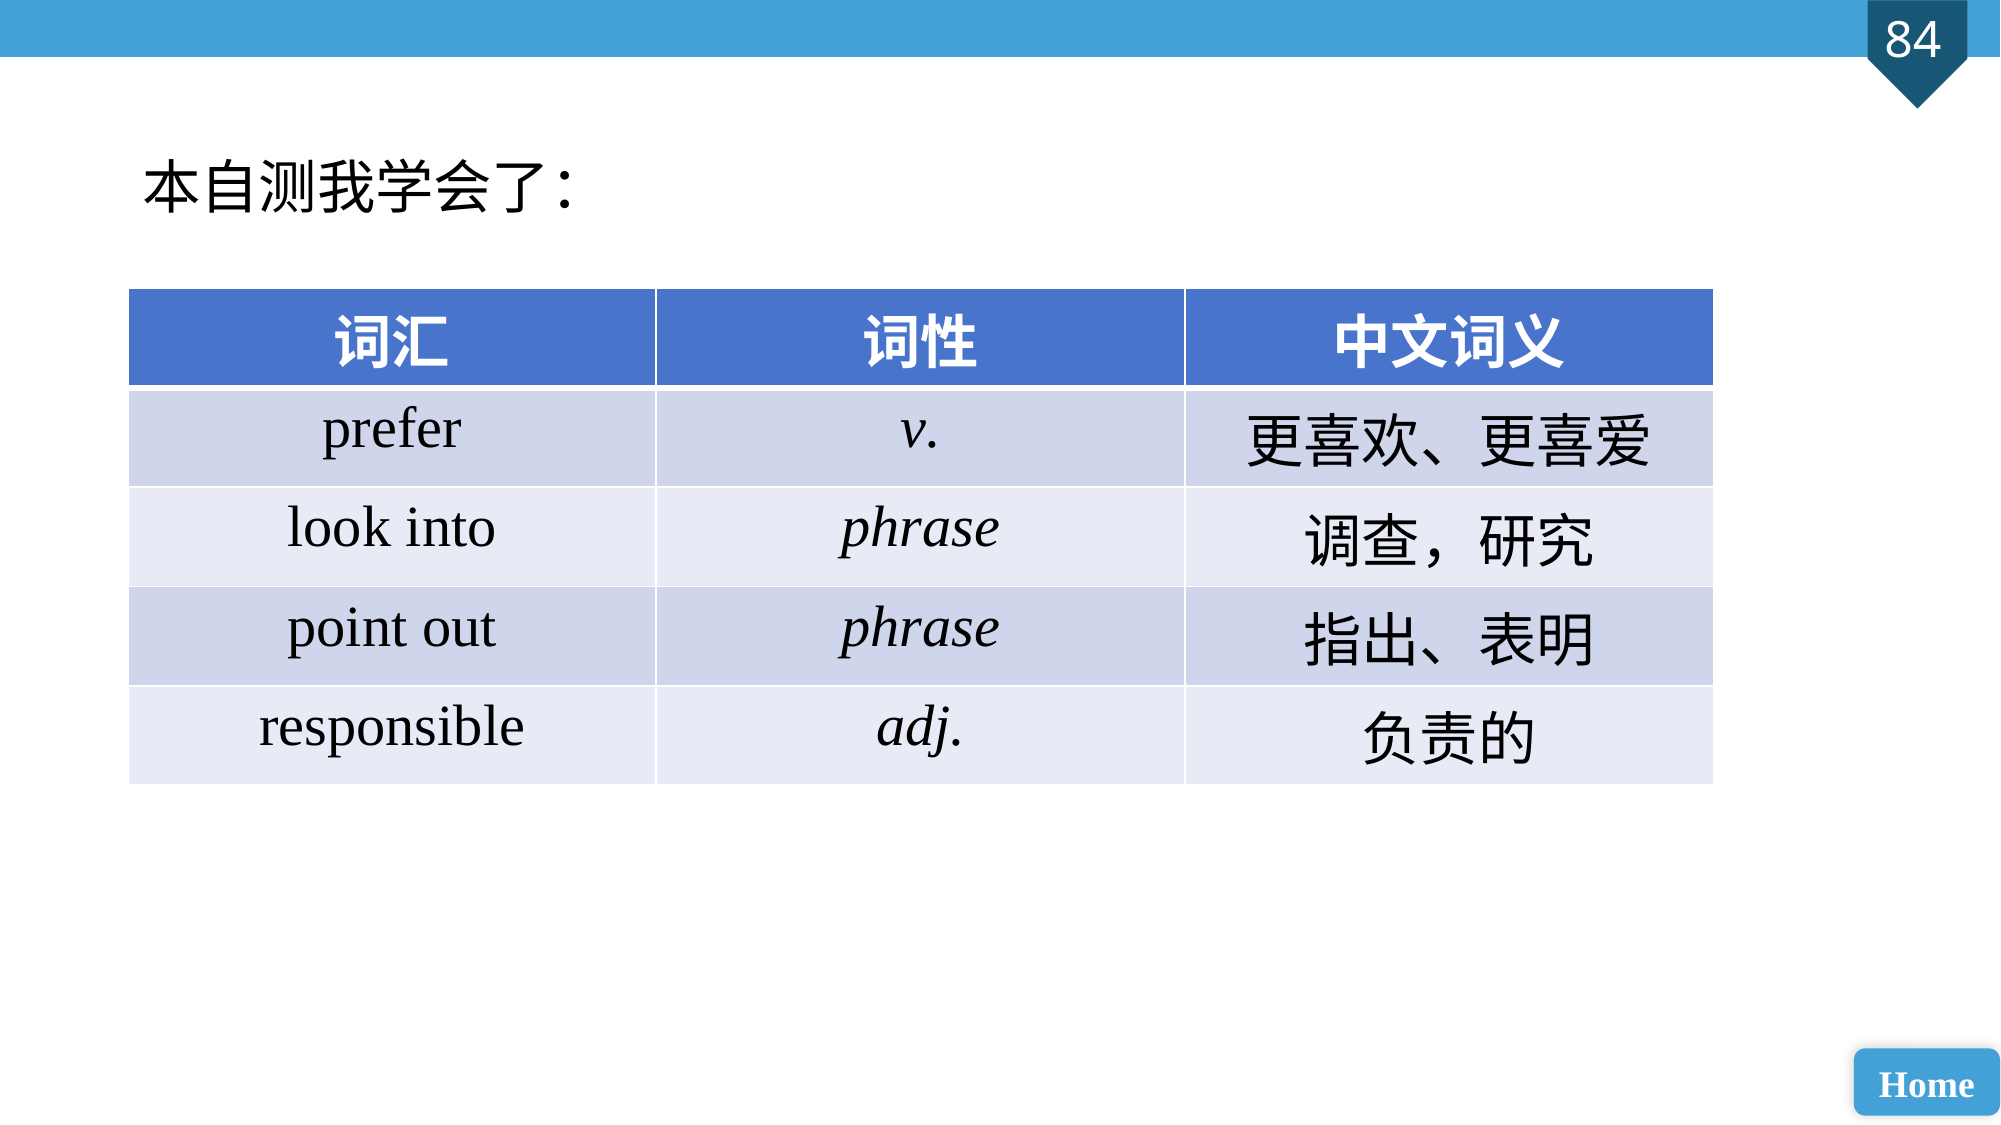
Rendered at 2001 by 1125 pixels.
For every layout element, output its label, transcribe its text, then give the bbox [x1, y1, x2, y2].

table_cell 负责的 [1186, 687, 1713, 784]
table_cell 更喜欢、更喜爱 [1186, 391, 1713, 486]
table_cell v. [657, 391, 1184, 486]
table_cell phrase [657, 488, 1184, 586]
table_cell responsible [129, 687, 655, 784]
table_header 词性 [657, 289, 1184, 385]
table_cell phrase [657, 587, 1184, 685]
table_cell prefer [129, 391, 655, 486]
table_cell look into [129, 488, 655, 586]
table_header 中文词义 [1186, 289, 1713, 385]
table_cell 指出、表明 [1186, 587, 1713, 685]
table_cell 调查，研究 [1186, 488, 1713, 586]
text_box 本自测我学会了： [127, 142, 709, 228]
table_cell adj. [657, 687, 1184, 784]
table_header 词汇 [129, 289, 655, 385]
table_cell point out [129, 587, 655, 685]
